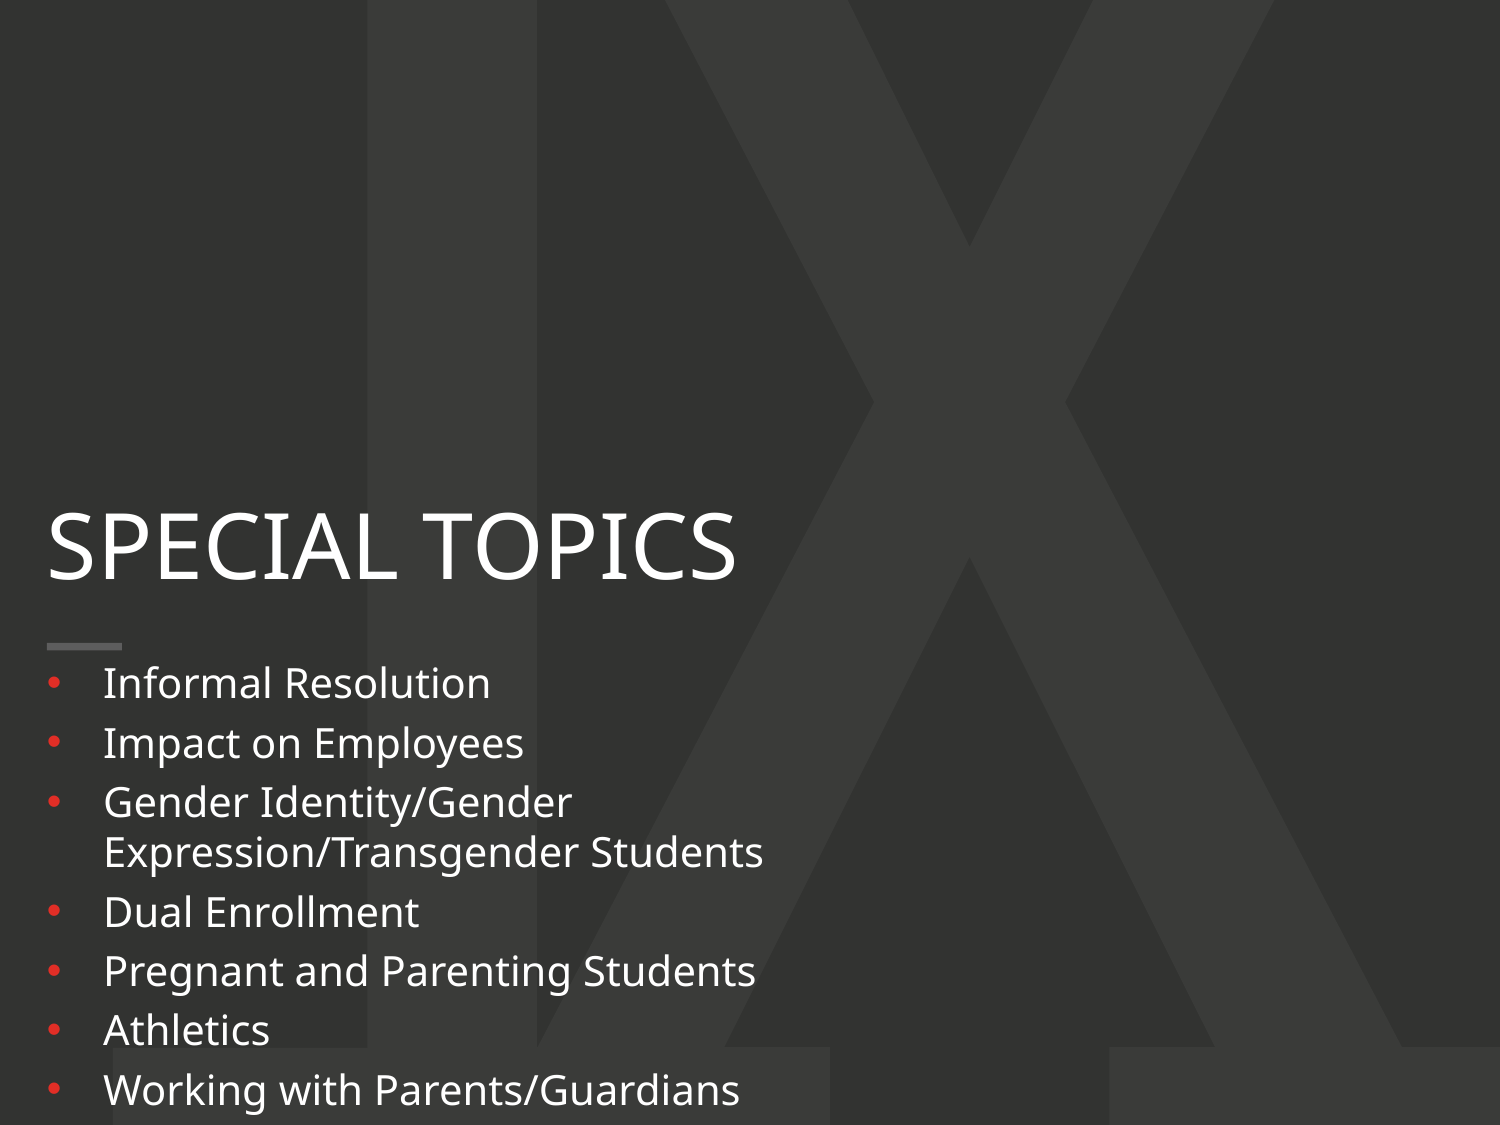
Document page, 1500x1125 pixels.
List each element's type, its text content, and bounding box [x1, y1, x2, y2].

list Informal Resolution Impact on Employees Gender Identity/Gender Expression/Transgender Students Dual Enrollment Pregnant and Parenting Students Athletics Working with Parents/Guardians [46, 657, 1050, 1079]
list Special Topics [46, 350, 952, 598]
